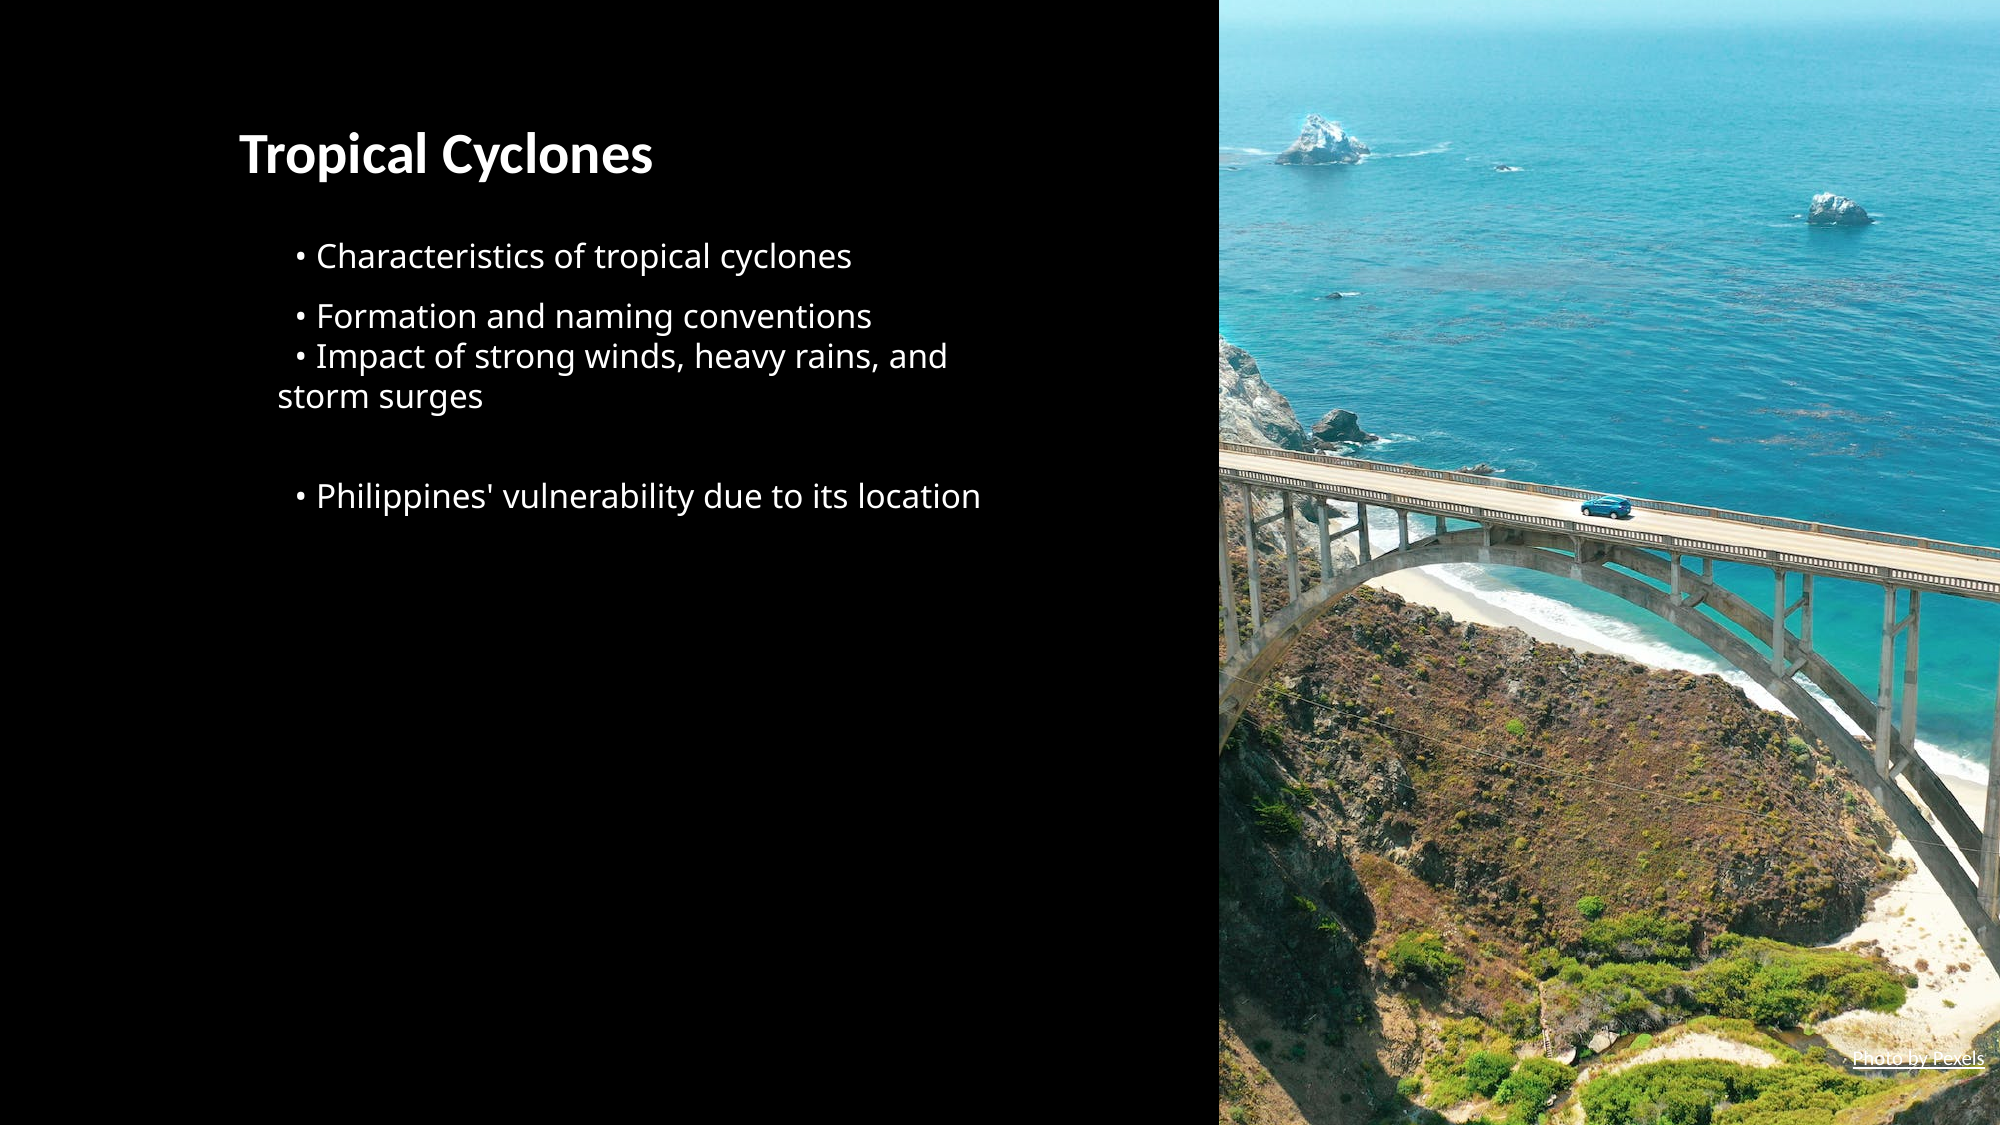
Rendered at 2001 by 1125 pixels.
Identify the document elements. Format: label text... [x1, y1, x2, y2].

text_box • Philippines' vulnerability due to its location [262, 457, 1013, 533]
text_box • Formation and naming conventions [262, 277, 1013, 337]
text_box • Characteristics of tropical cyclones [262, 217, 1013, 277]
text_box Tropical Cyclones [225, 112, 1219, 188]
text_box • Impact of strong winds, heavy rains, and storm surges [262, 337, 1013, 413]
picture [1219, 0, 2000, 1125]
